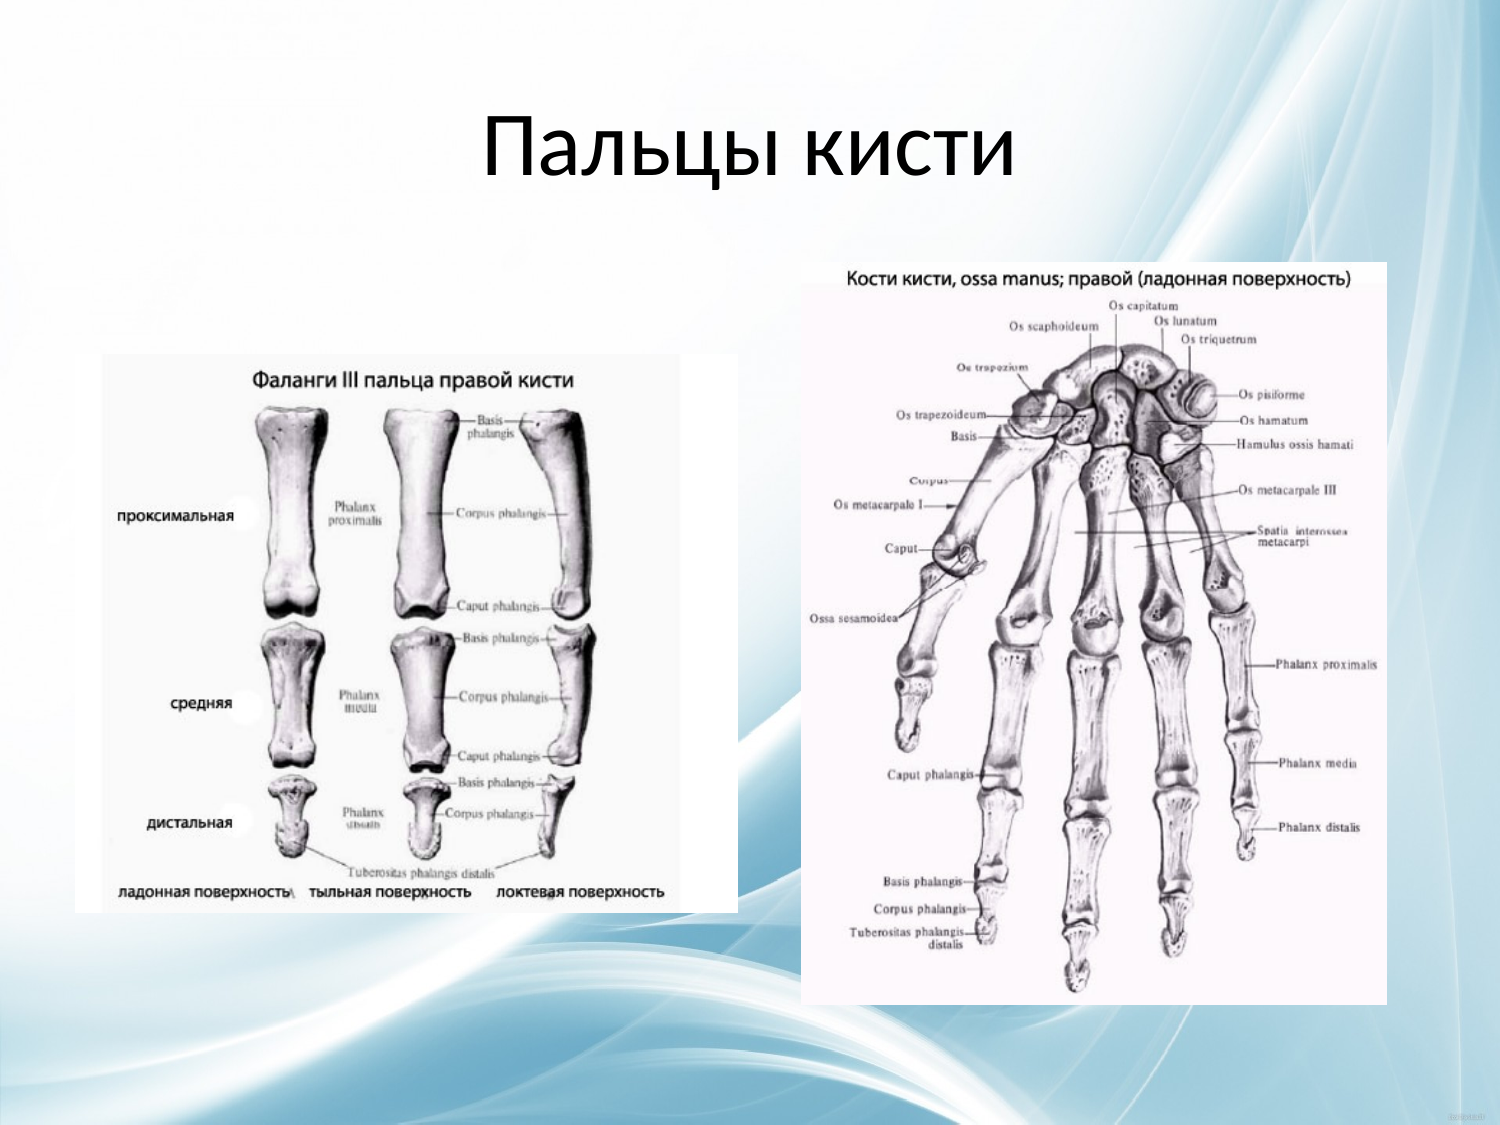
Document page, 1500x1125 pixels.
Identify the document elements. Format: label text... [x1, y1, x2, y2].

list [801, 262, 1387, 1006]
picture [0, 0, 1500, 1125]
title Пальцы кисти [75, 45, 1425, 233]
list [74, 354, 738, 914]
